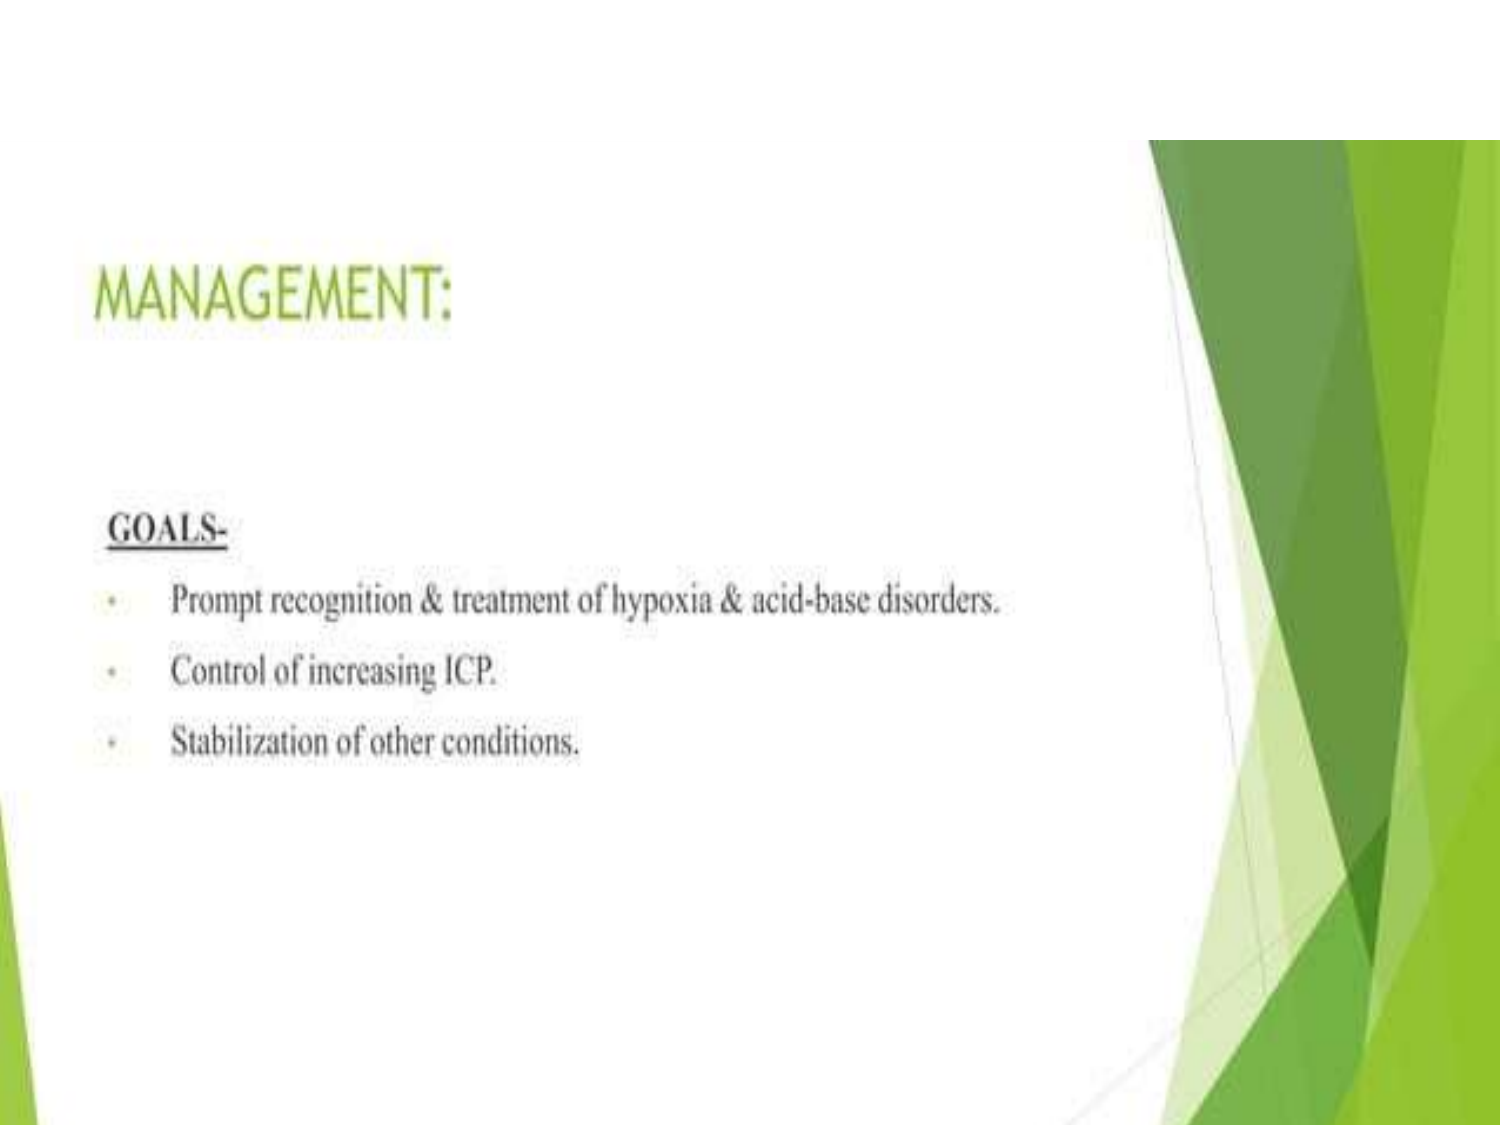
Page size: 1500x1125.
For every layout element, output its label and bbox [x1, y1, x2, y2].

picture [0, 139, 1500, 1125]
